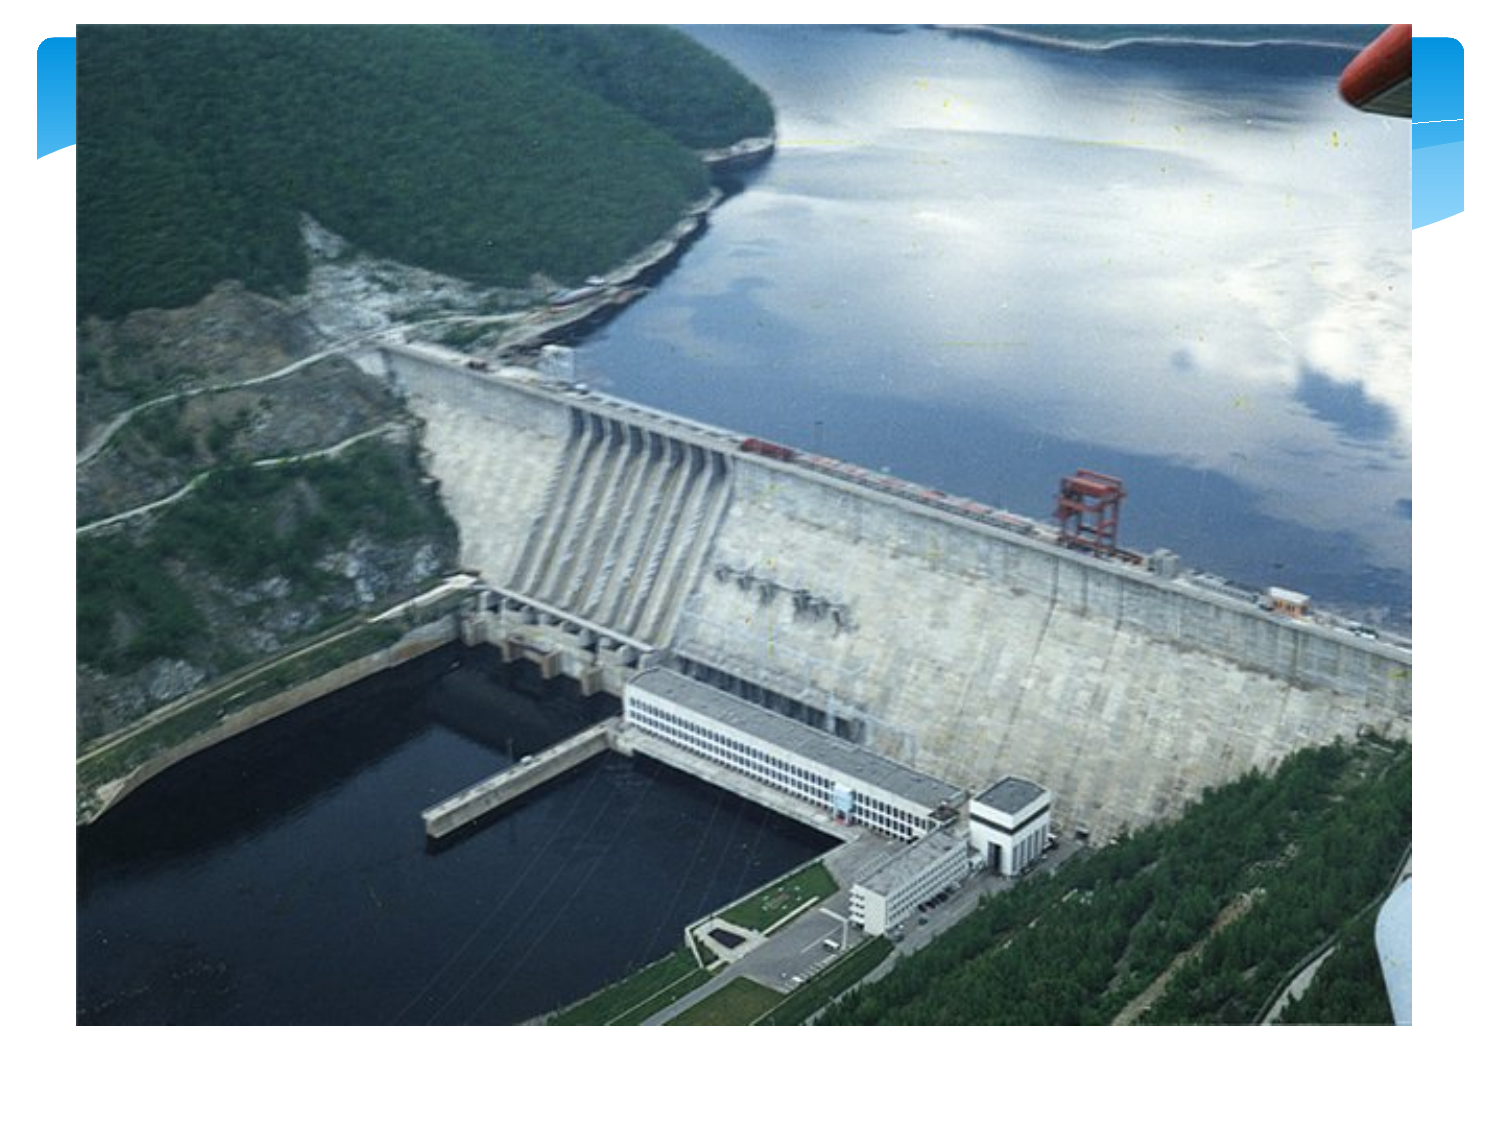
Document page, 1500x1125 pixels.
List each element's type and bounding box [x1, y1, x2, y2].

picture [76, 24, 1412, 1027]
